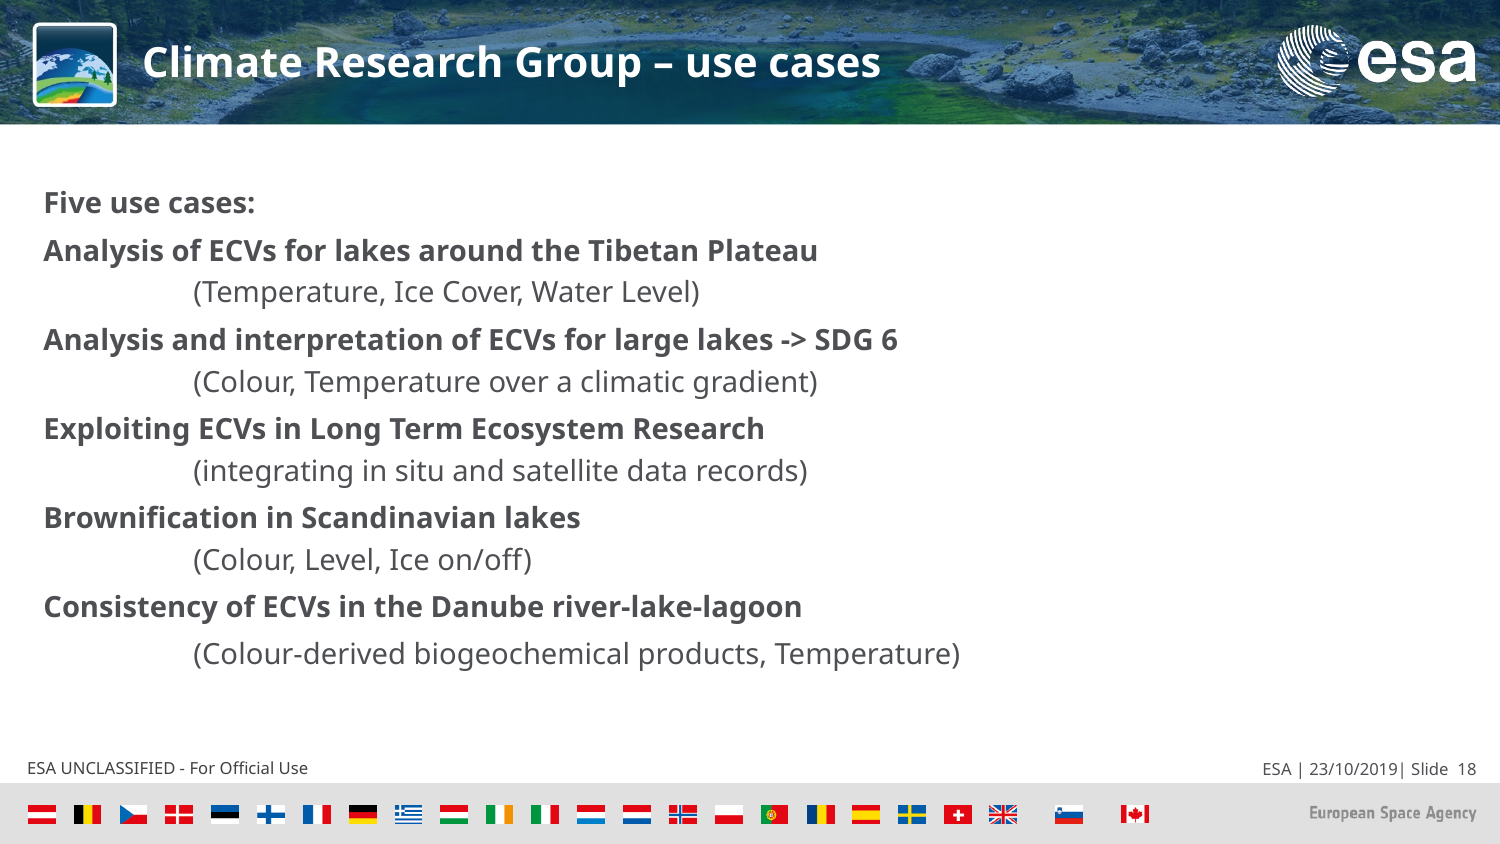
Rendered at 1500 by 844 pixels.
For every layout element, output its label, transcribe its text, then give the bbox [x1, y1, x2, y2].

picture [0, 0, 1500, 126]
list Five use cases: Analysis of ECVs for lakes around the Tibetan Plateau (Temperature, Ice Cover, Water Level) Analysis and interpretation of ECVs for large lakes -> SDG 6 (Colour, Temperature over a climatic gradient) Exploiting ECVs in Long Term Ecosystem Research (integrating in situ and satellite data records) Brownification in Scandinavian lakes (Colour, Level, Ice on/off) Consistency of ECVs in the Danube river-lake-lagoon (Colour-derived biogeochemical products, Temperature) [28, 129, 1464, 758]
title Climate Research Group – use cases [127, 28, 1269, 95]
picture [0, 783, 1500, 844]
